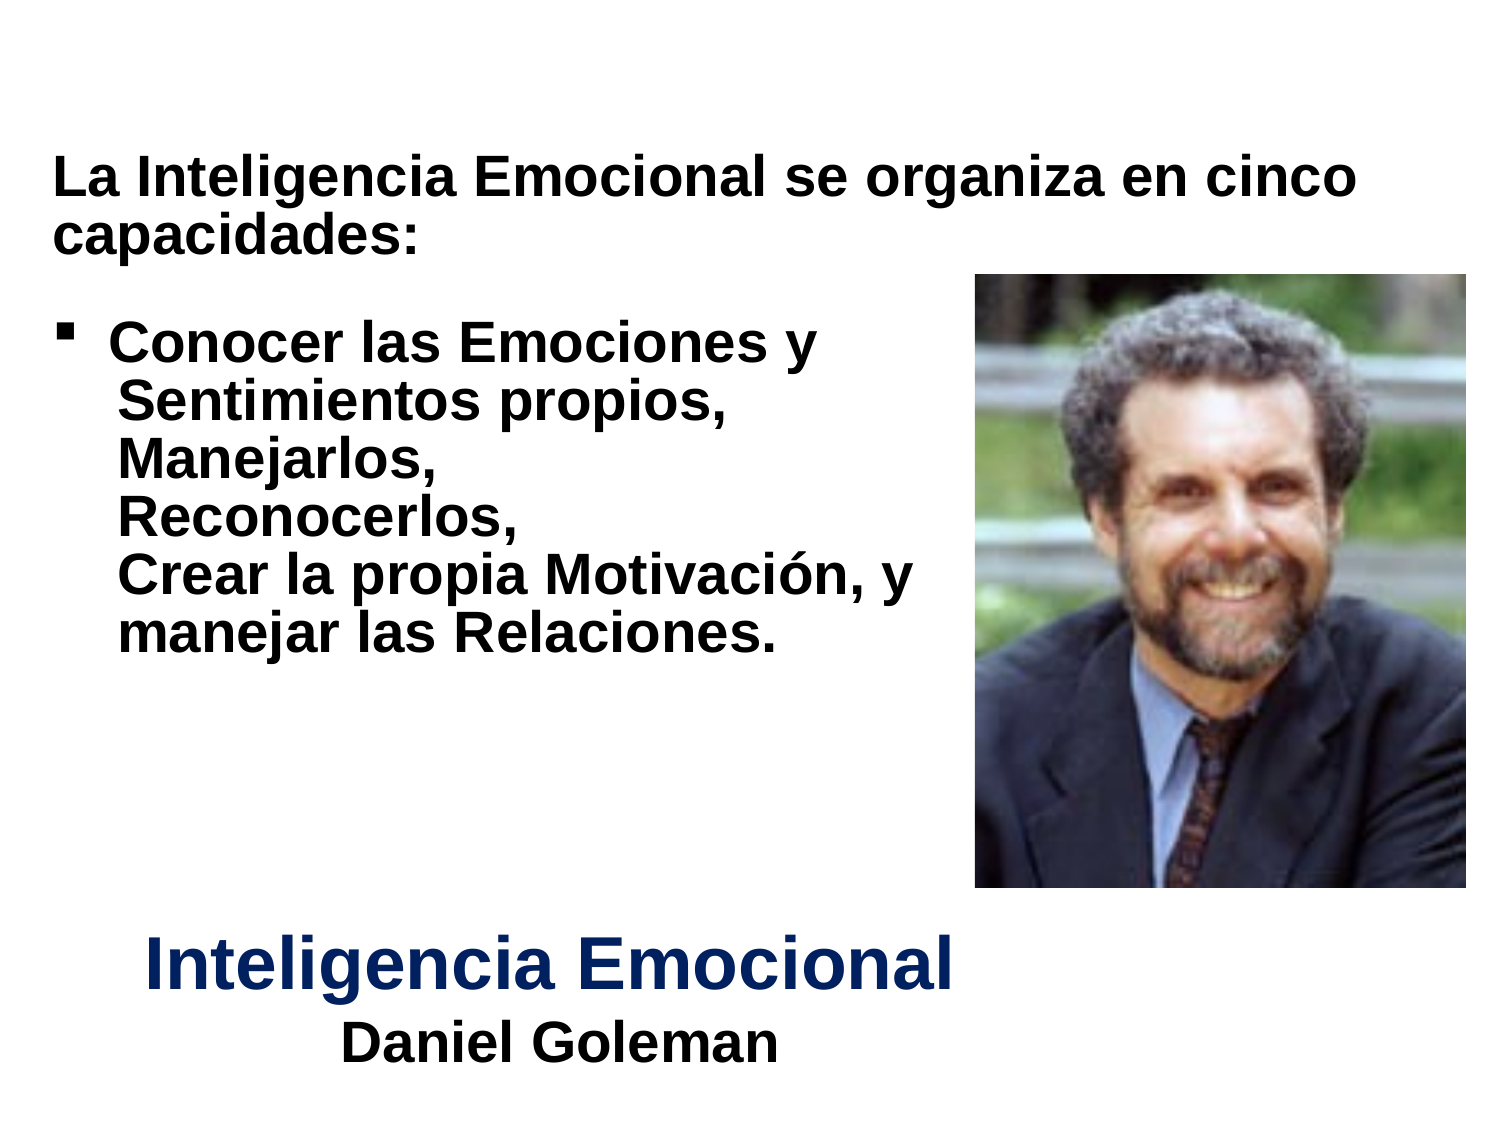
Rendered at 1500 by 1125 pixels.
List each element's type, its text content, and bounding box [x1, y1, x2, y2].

text_box [974, 274, 1466, 888]
title Inteligencia Emocional Daniel Goleman [112, 912, 988, 1103]
text_box La Inteligencia Emocional se organiza en cinco capacidades: Conocer las Emociones y Sentimientos propios, Manejarlos, Reconocerlos, Crear la propia Motivación, y manejar las Relaciones. [50, 139, 1383, 664]
